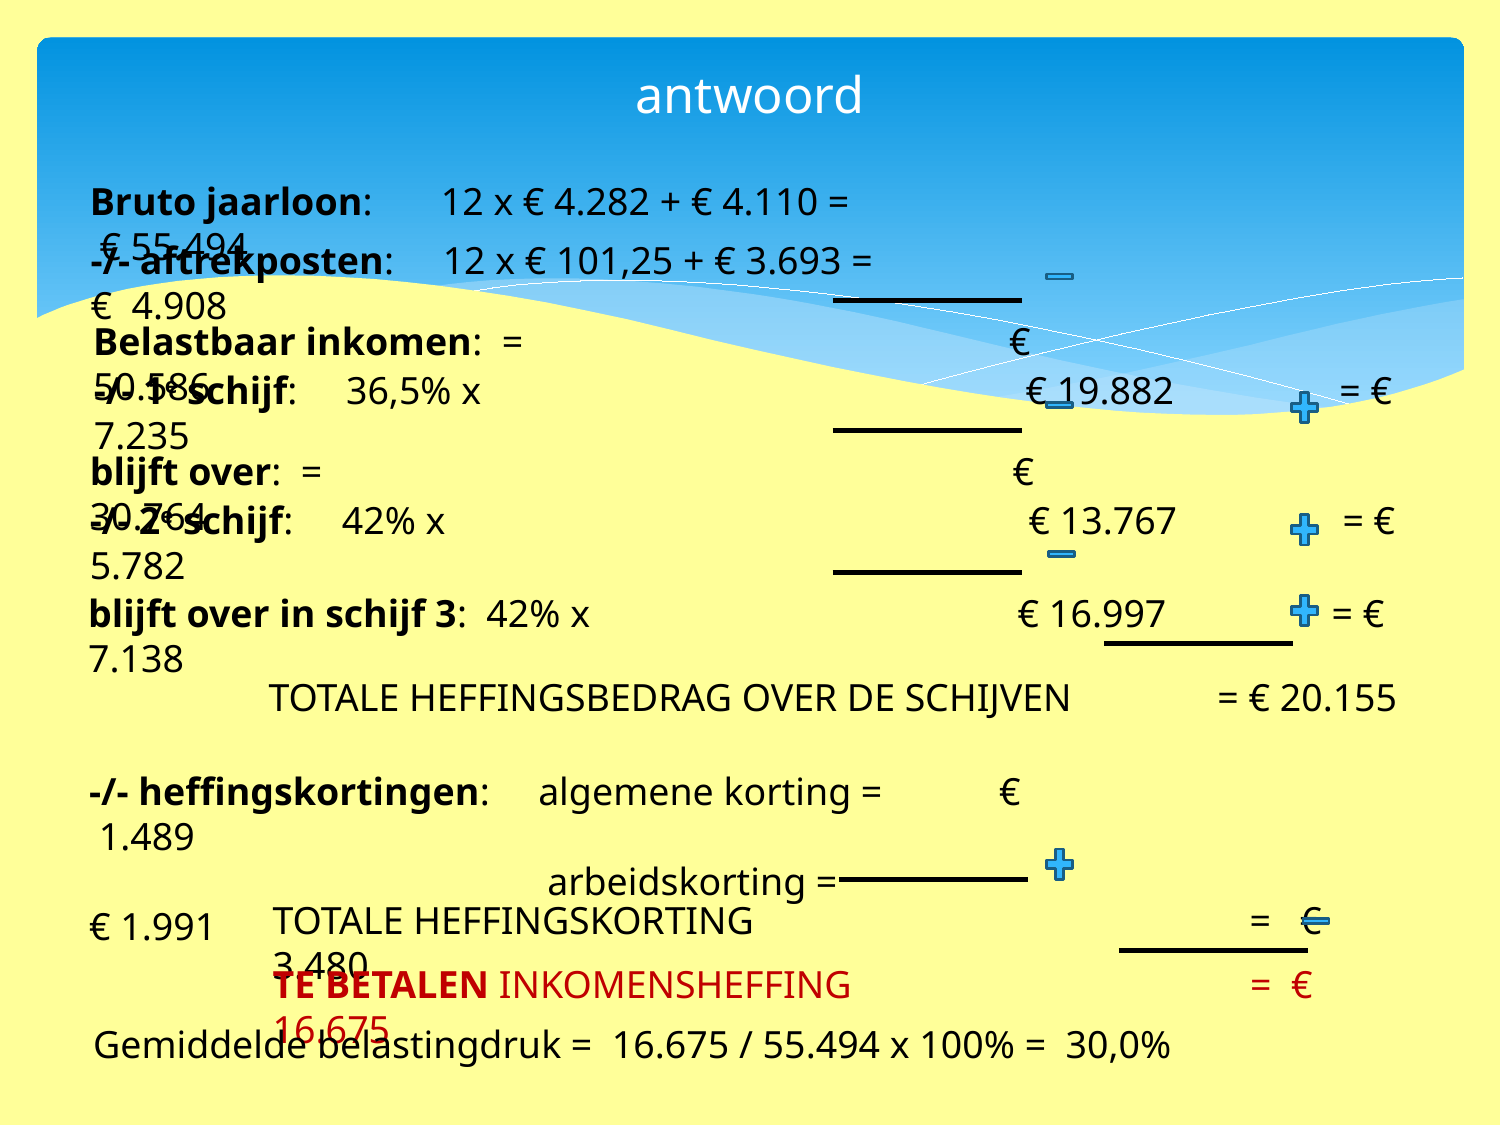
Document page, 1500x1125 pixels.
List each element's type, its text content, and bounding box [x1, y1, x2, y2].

text_box [1290, 391, 1319, 424]
text_box -/- 1e schijf: 36,5% x € 19.882 = € 7.235 [79, 359, 1459, 465]
text_box [1045, 848, 1074, 881]
text_box blijft over: = € 30.764 [74, 441, 1078, 546]
text_box -/- heffingskortingen: algemene korting = € 1.489 arbeidskorting = € 1.991 [74, 760, 1044, 955]
text_box [1290, 513, 1319, 546]
title antwoord [75, 54, 1425, 132]
text_box [1047, 550, 1076, 558]
text_box Belastbaar inkomen: = € 50.586 [78, 311, 1081, 416]
text_box -/- 2e schijf: 42% x € 13.767 = € 5.782 [75, 489, 1455, 595]
text_box [1302, 917, 1330, 925]
text_box [1290, 594, 1319, 627]
text_box TOTALE HEFFINGSBEDRAG OVER DE SCHIJVEN = € 20.155 [253, 666, 1425, 727]
text_box Gemiddelde belastingdruk = 16.675 / 55.494 x 100% = 30,0% [78, 1014, 1199, 1074]
text_box Bruto jaarloon: 12 x € 4.282 + € 4.110 = € 55.494 [74, 170, 1010, 276]
text_box -/- aftrekposten: 12 x € 101,25 + € 3.693 = € 4.908 [75, 229, 1046, 335]
text_box TOTALE HEFFINGSKORTING = € 3.480 [257, 889, 1430, 953]
text_box TE BETALEN INKOMENSHEFFING = € 16.675 [257, 953, 1430, 1059]
text_box [1045, 273, 1074, 280]
text_box [1045, 401, 1074, 409]
text_box blijft over in schijf 3: 42% x € 16.997 = € 7.138 [73, 582, 1425, 688]
